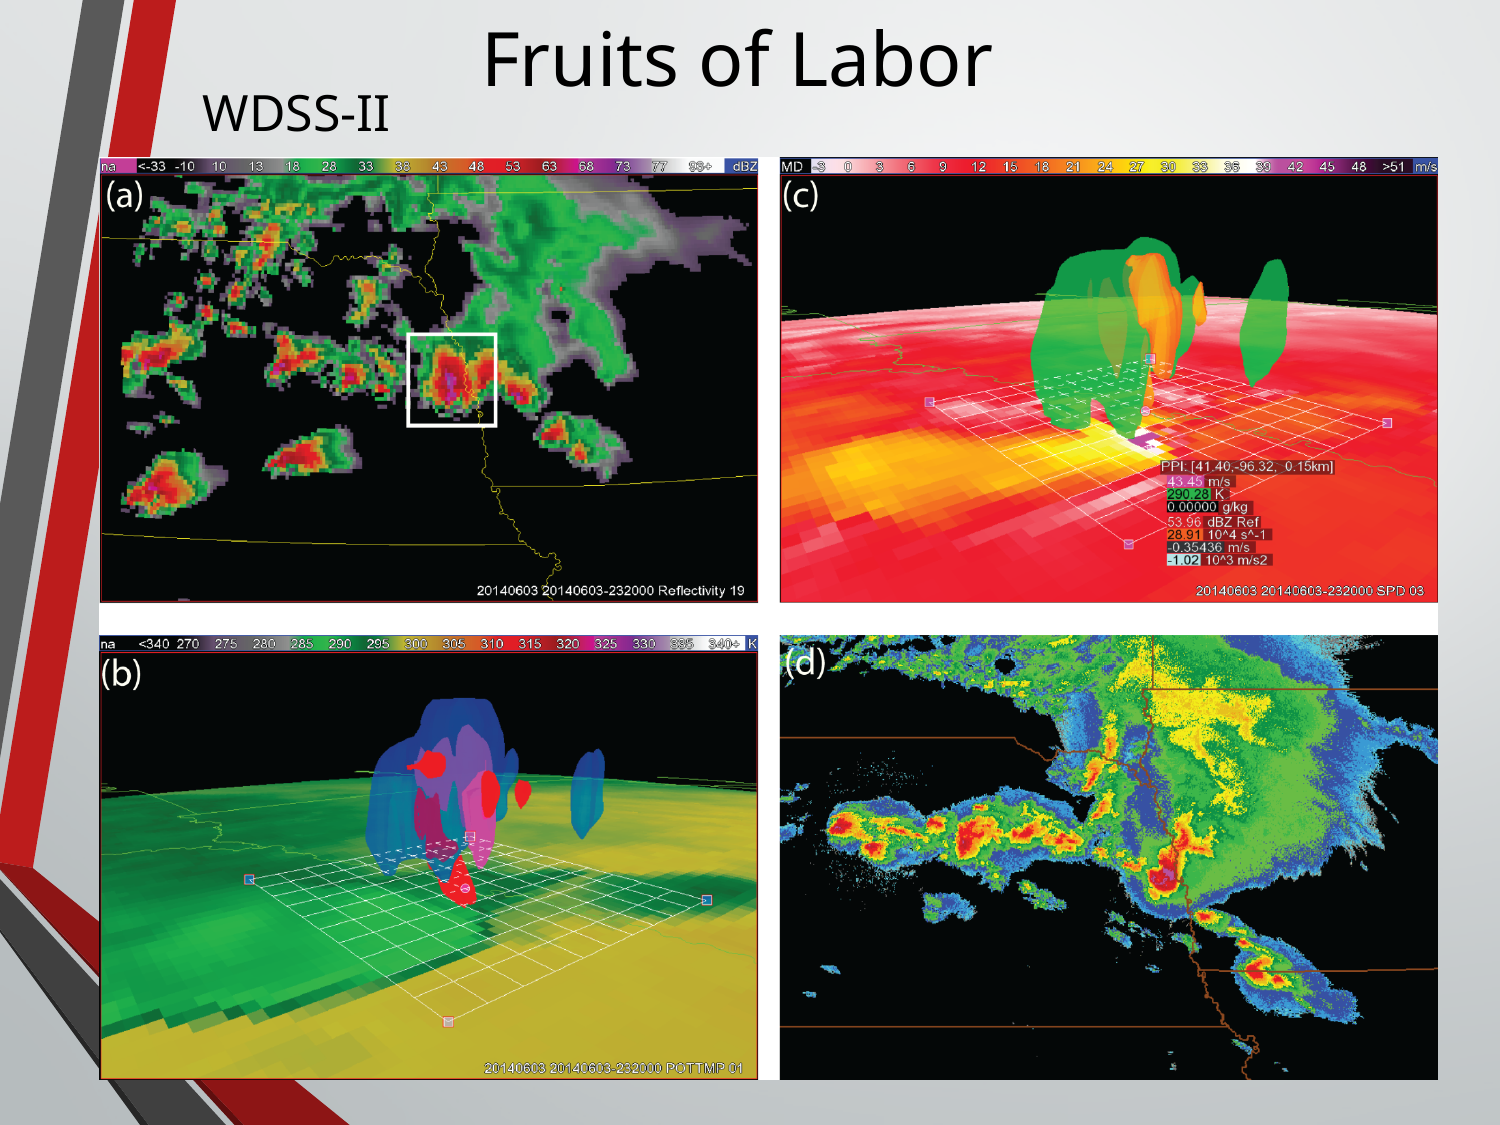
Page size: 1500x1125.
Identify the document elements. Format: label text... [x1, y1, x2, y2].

picture [99, 157, 1438, 1080]
text_box WDSS-II [187, 74, 406, 149]
title Fruits of Labor [62, 0, 1413, 150]
